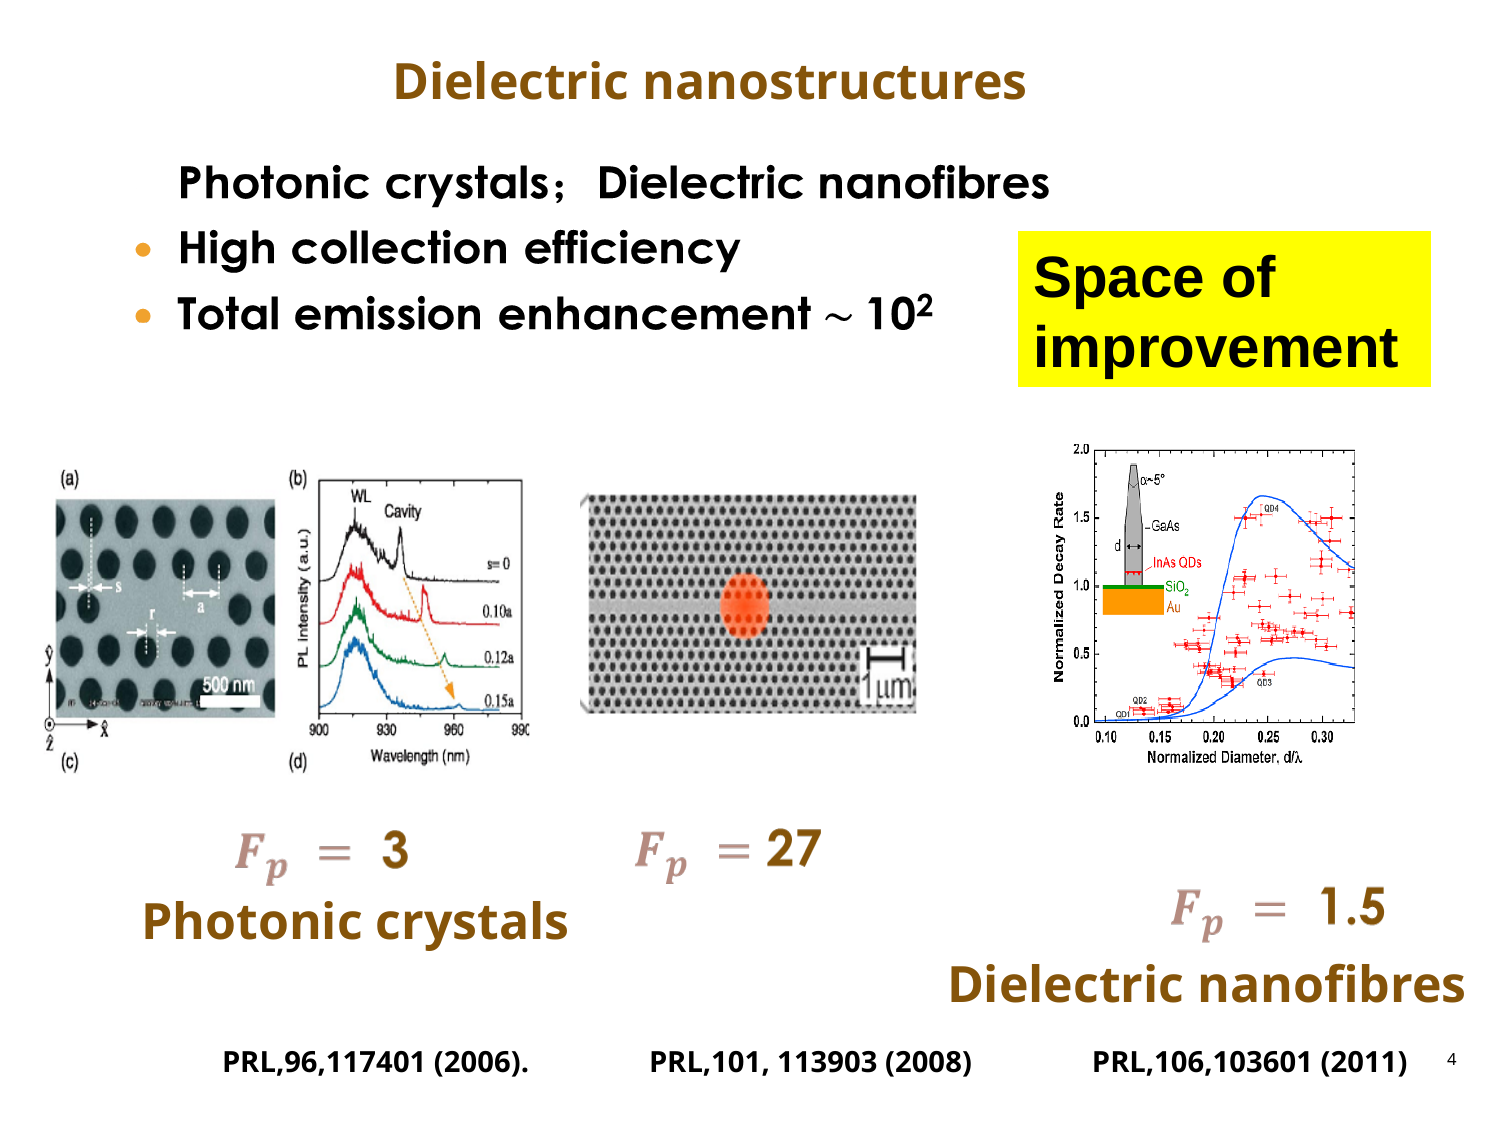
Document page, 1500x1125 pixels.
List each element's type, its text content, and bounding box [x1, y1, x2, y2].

picture [1027, 440, 1386, 770]
text_box [1154, 868, 1404, 950]
text_box [618, 810, 840, 892]
text_box Dielectric nanofibres [932, 945, 1482, 1021]
text_box Space of improvement [1018, 231, 1431, 387]
picture [579, 491, 966, 748]
text_box Photonic crystals [126, 882, 585, 957]
text_box PRL,96,117401 (2006). PRL,101, 113903 (2008) PRL,106,103601 (2011) [207, 1035, 1424, 1125]
text_box [218, 811, 426, 893]
picture [31, 462, 553, 776]
list [112, 138, 1363, 397]
text_box Dielectric nanostructures [377, 42, 1043, 118]
text_box 4 [1432, 1041, 1472, 1077]
